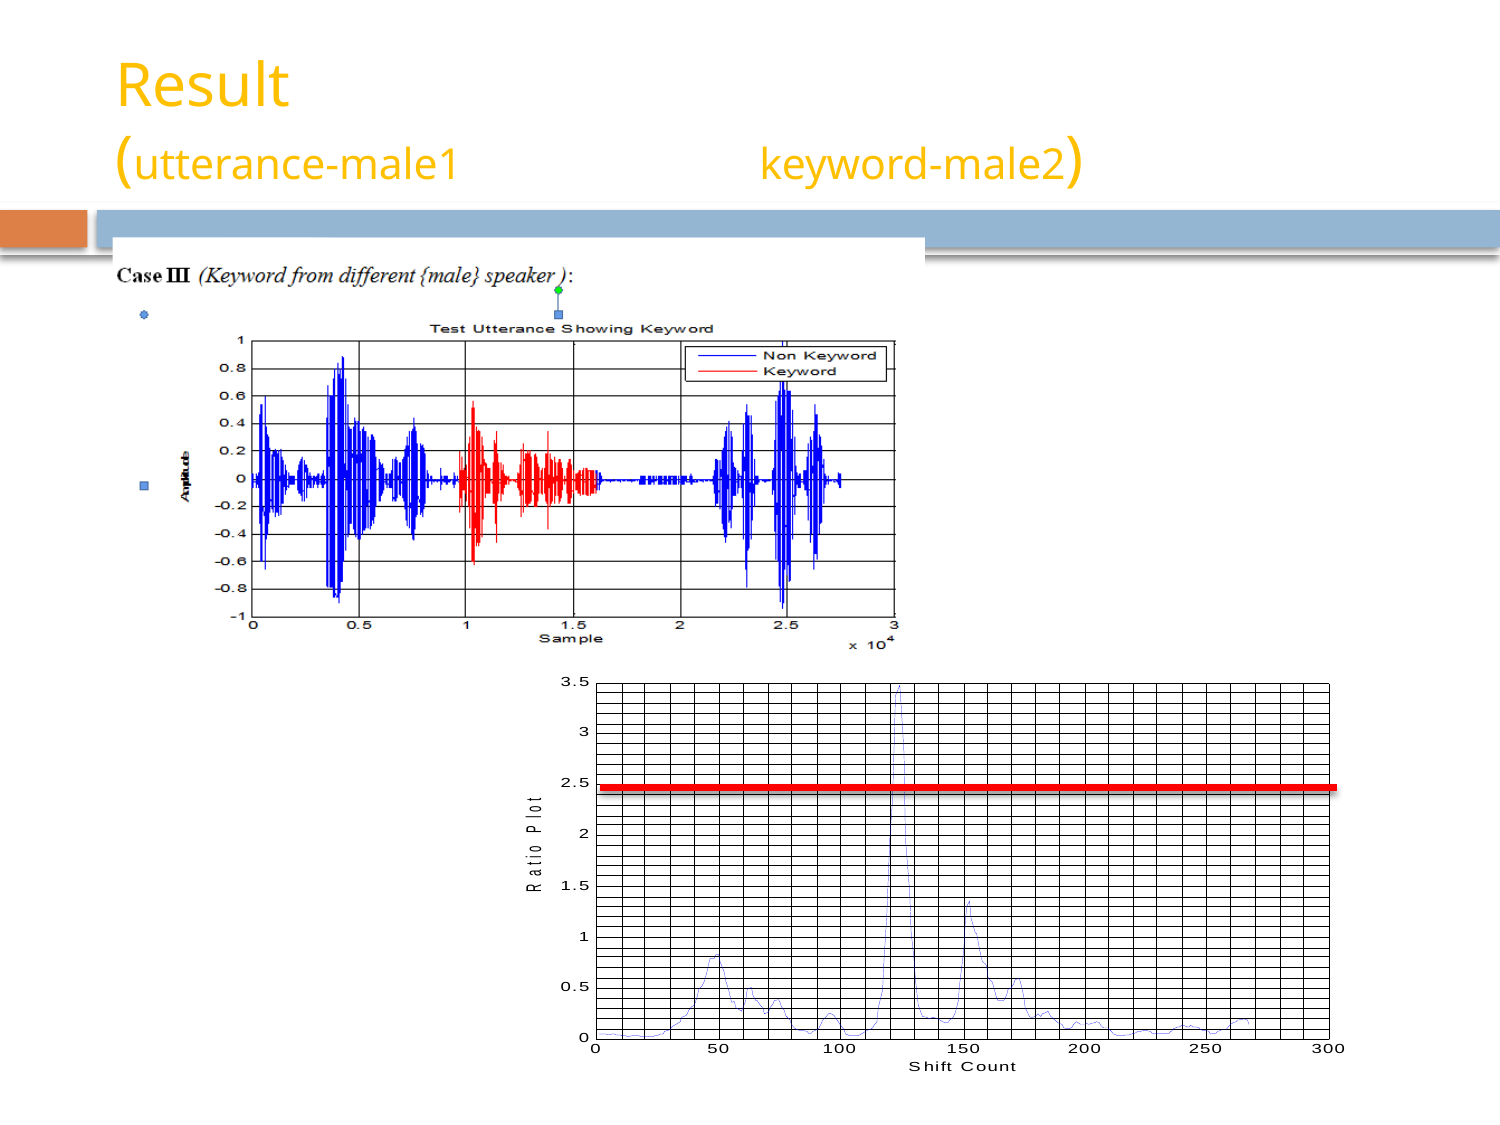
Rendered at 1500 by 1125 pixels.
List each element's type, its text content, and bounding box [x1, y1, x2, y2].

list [112, 237, 926, 652]
title Result (utterance-male1 keyword-male2) [100, 37, 1438, 200]
picture [474, 649, 1418, 1089]
